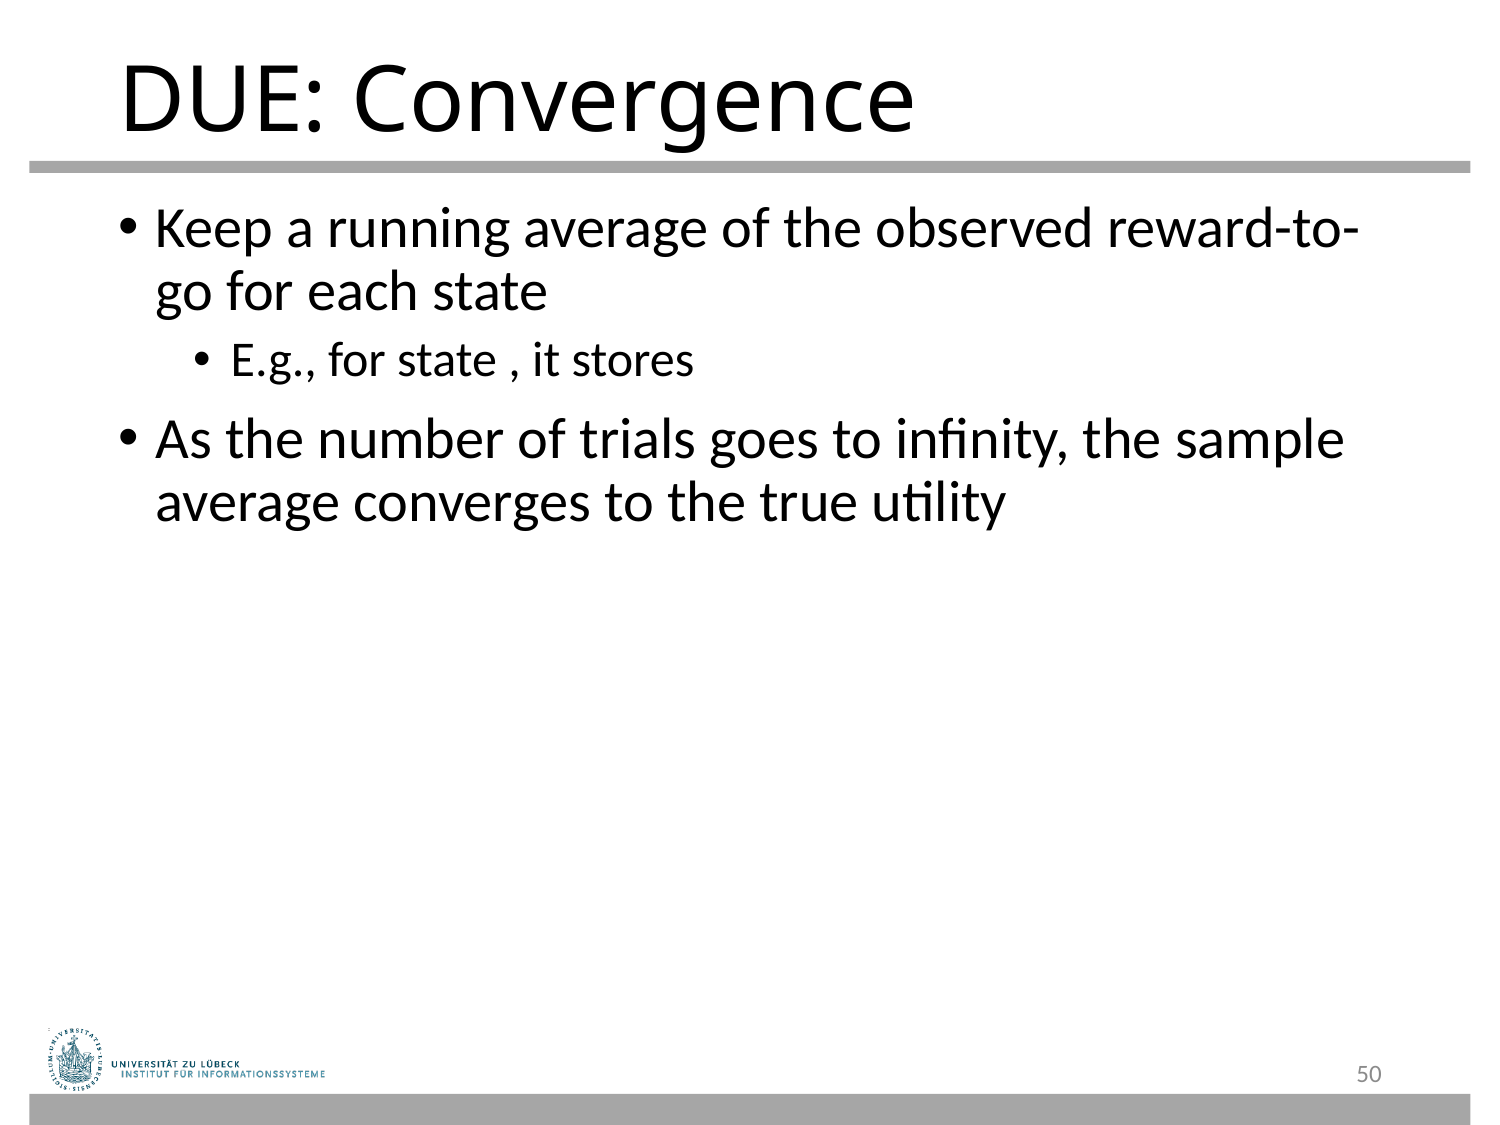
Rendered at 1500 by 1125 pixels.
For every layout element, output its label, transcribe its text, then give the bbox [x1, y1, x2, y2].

slide_number 50 [1059, 1042, 1397, 1103]
title DUE: Convergence [103, 42, 1397, 161]
